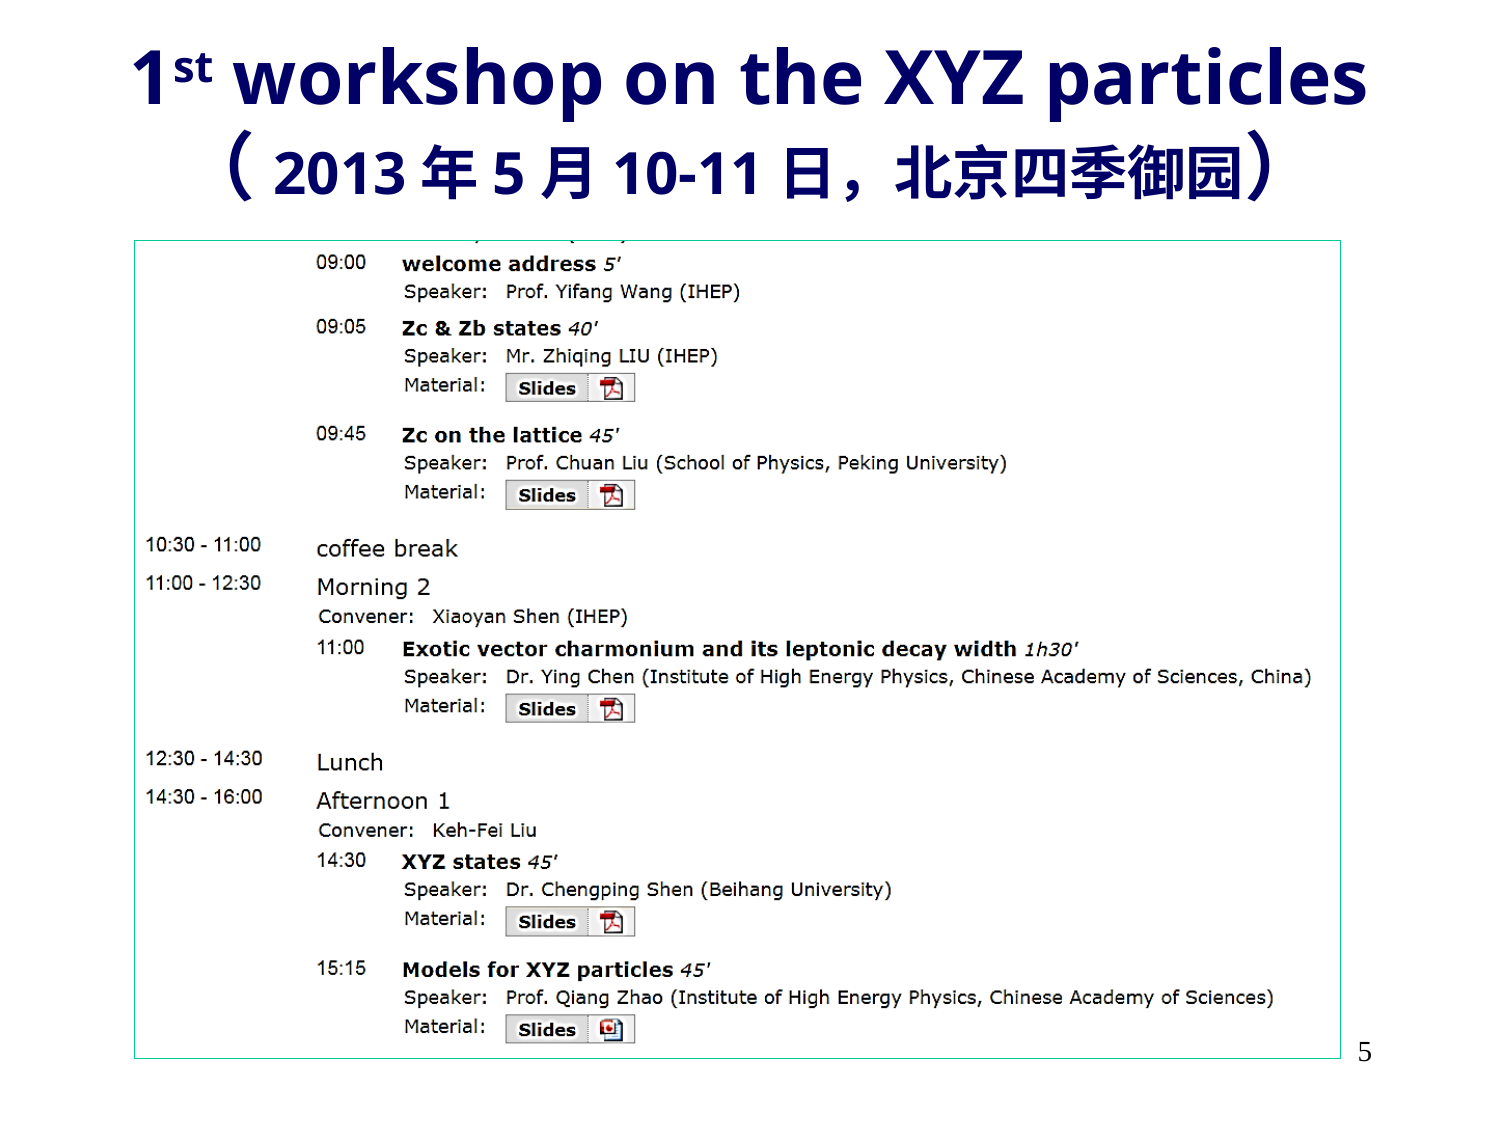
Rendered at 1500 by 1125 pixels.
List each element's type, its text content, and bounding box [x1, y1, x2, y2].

picture [134, 240, 1341, 1059]
title 1st workshop on the XYZ particles （2013年5月10-11日，北京四季御园） [17, 7, 1483, 232]
slide_number 5 [1074, 1025, 1388, 1100]
